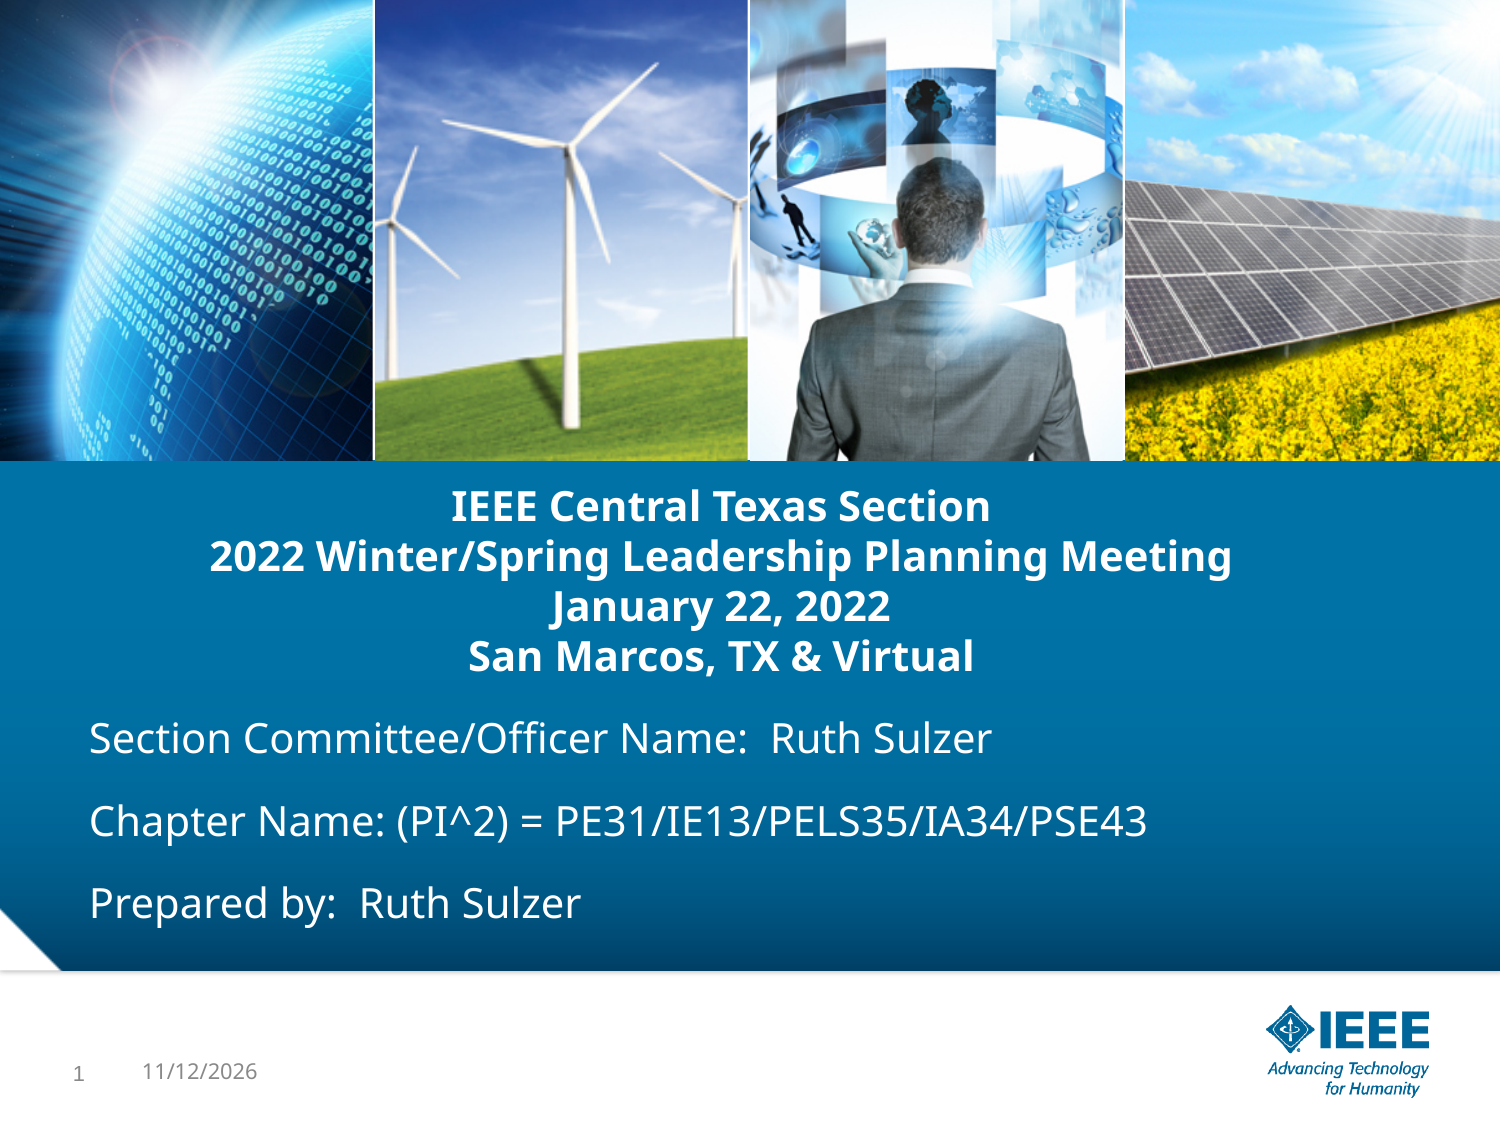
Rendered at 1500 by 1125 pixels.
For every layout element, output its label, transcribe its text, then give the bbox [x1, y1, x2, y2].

picture [0, 0, 373, 460]
picture [1125, 0, 1500, 460]
picture [375, 0, 748, 460]
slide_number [141, 1042, 412, 1103]
subtitle Section Committee/Officer Name: Ruth Sulzer Chapter Name: (PI^2) = PE31/IE13/PELS35/IA34/PSE43 Prepared by: Ruth Sulzer Prepared by: [73, 710, 1372, 956]
picture [0, 971, 1500, 1125]
title IEEE Central Texas Section 2022 Winter/Spring Leadership Planning Meeting January 22, 2022 San Marcos, TX & Virtual [72, 472, 1371, 956]
slide_number 1 [72, 1042, 132, 1103]
picture [750, 0, 1123, 460]
